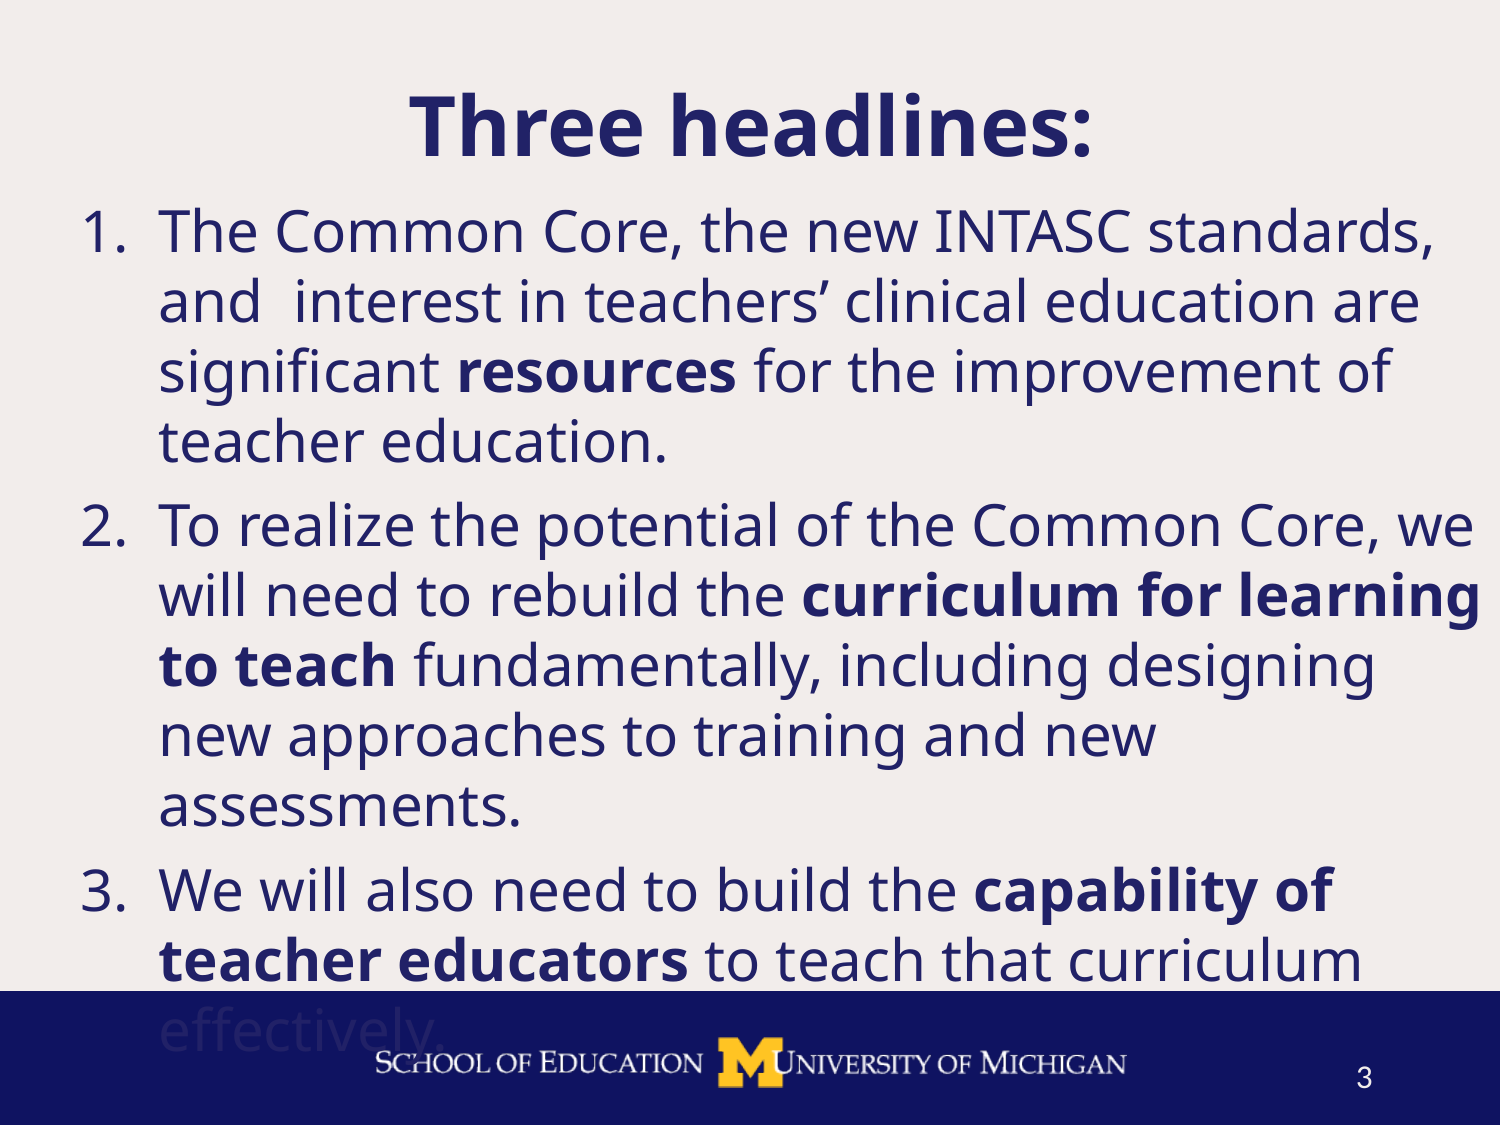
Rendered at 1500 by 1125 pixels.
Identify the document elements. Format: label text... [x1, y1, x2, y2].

title Three headlines: [34, 0, 1470, 246]
text_box [0, 991, 1500, 1125]
picture [374, 1037, 1127, 1088]
list The Common Core, the new INTASC standards, and interest in teachers’ clinical education are significant resources for the improvement of teacher education. To realize the potential of the Common Core, we will need to rebuild the curriculum for learning to teach fundamentally, including designing new approaches to training and new assessments. We will also need to build the capability of teacher educators to teach that curriculum effectively. [73, 187, 1500, 951]
text_box 3 [1339, 1047, 1388, 1100]
